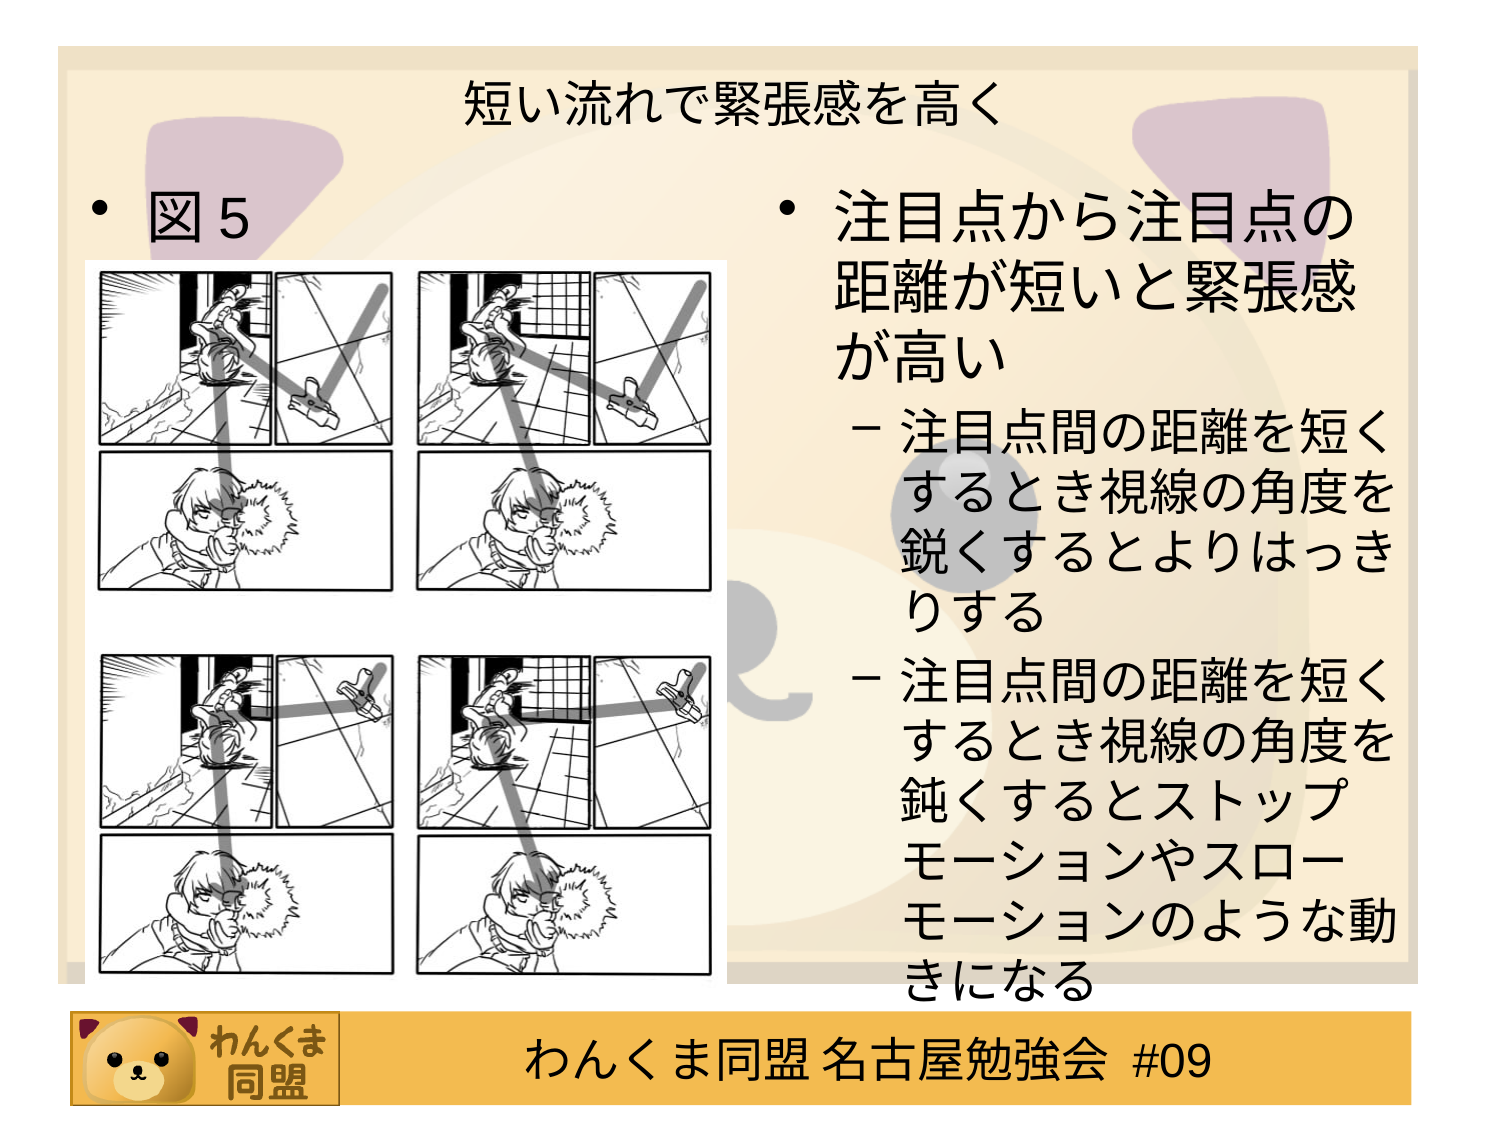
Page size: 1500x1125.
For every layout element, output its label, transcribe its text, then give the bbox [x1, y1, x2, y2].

list 注目点から注目点の距離が短いと緊張感が高い 注目点間の距離を短くするとき視線の角度を鋭くするとよりはっきりする 注目点間の距離を短くするとき視線の角度を鈍くするとストップモーションやスローモーションのような動きになる [762, 172, 1426, 1006]
list 図5 [74, 172, 739, 1009]
picture [58, 162, 1418, 984]
picture [70, 1011, 340, 1106]
title 短い流れで緊張感を高く [58, 44, 1419, 162]
picture [85, 259, 727, 997]
